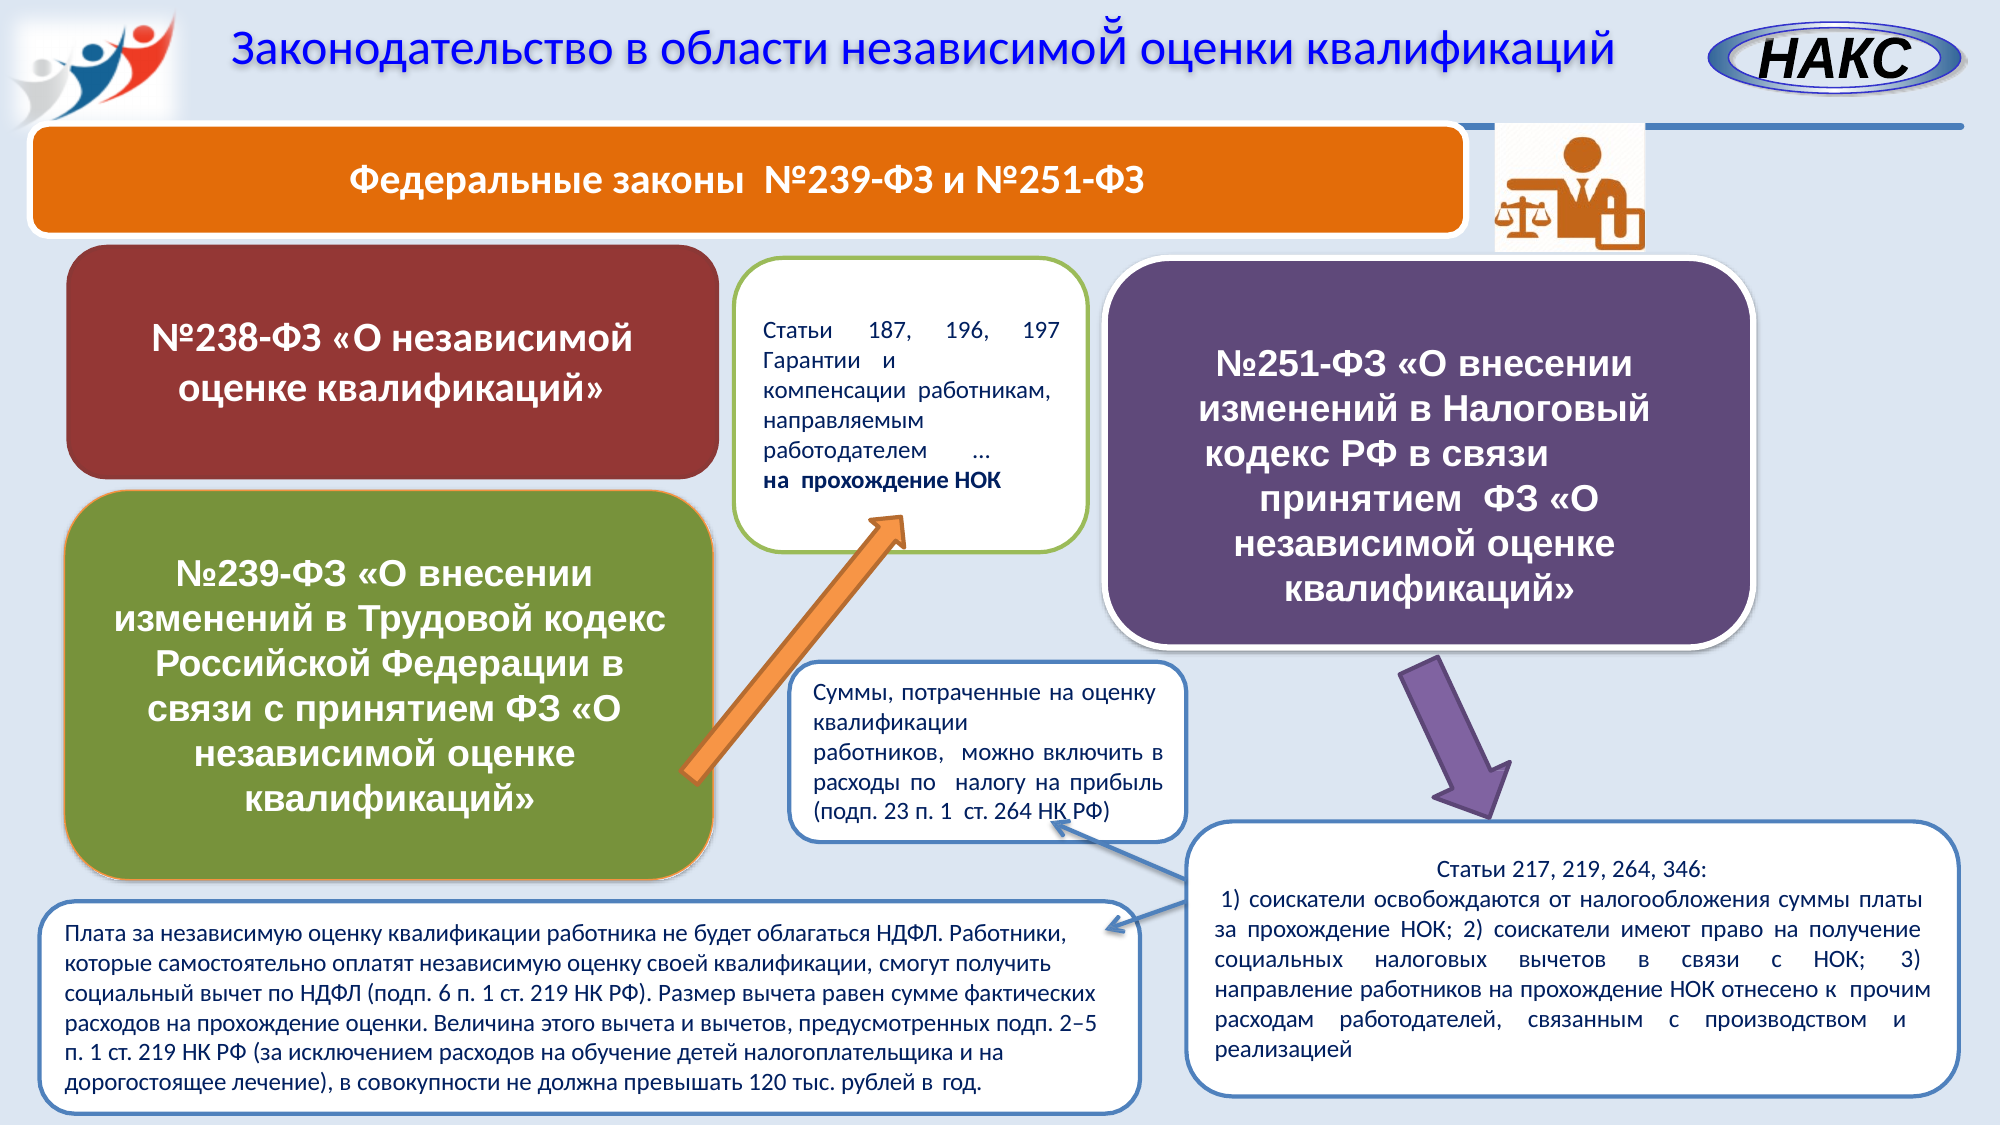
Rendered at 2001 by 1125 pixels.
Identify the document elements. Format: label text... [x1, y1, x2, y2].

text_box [29, 123, 1960, 1114]
picture [0, 0, 198, 146]
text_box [1708, 21, 1961, 94]
text_box Законодательство в области независимой̆ оценки квалификаций [200, 4, 1662, 85]
